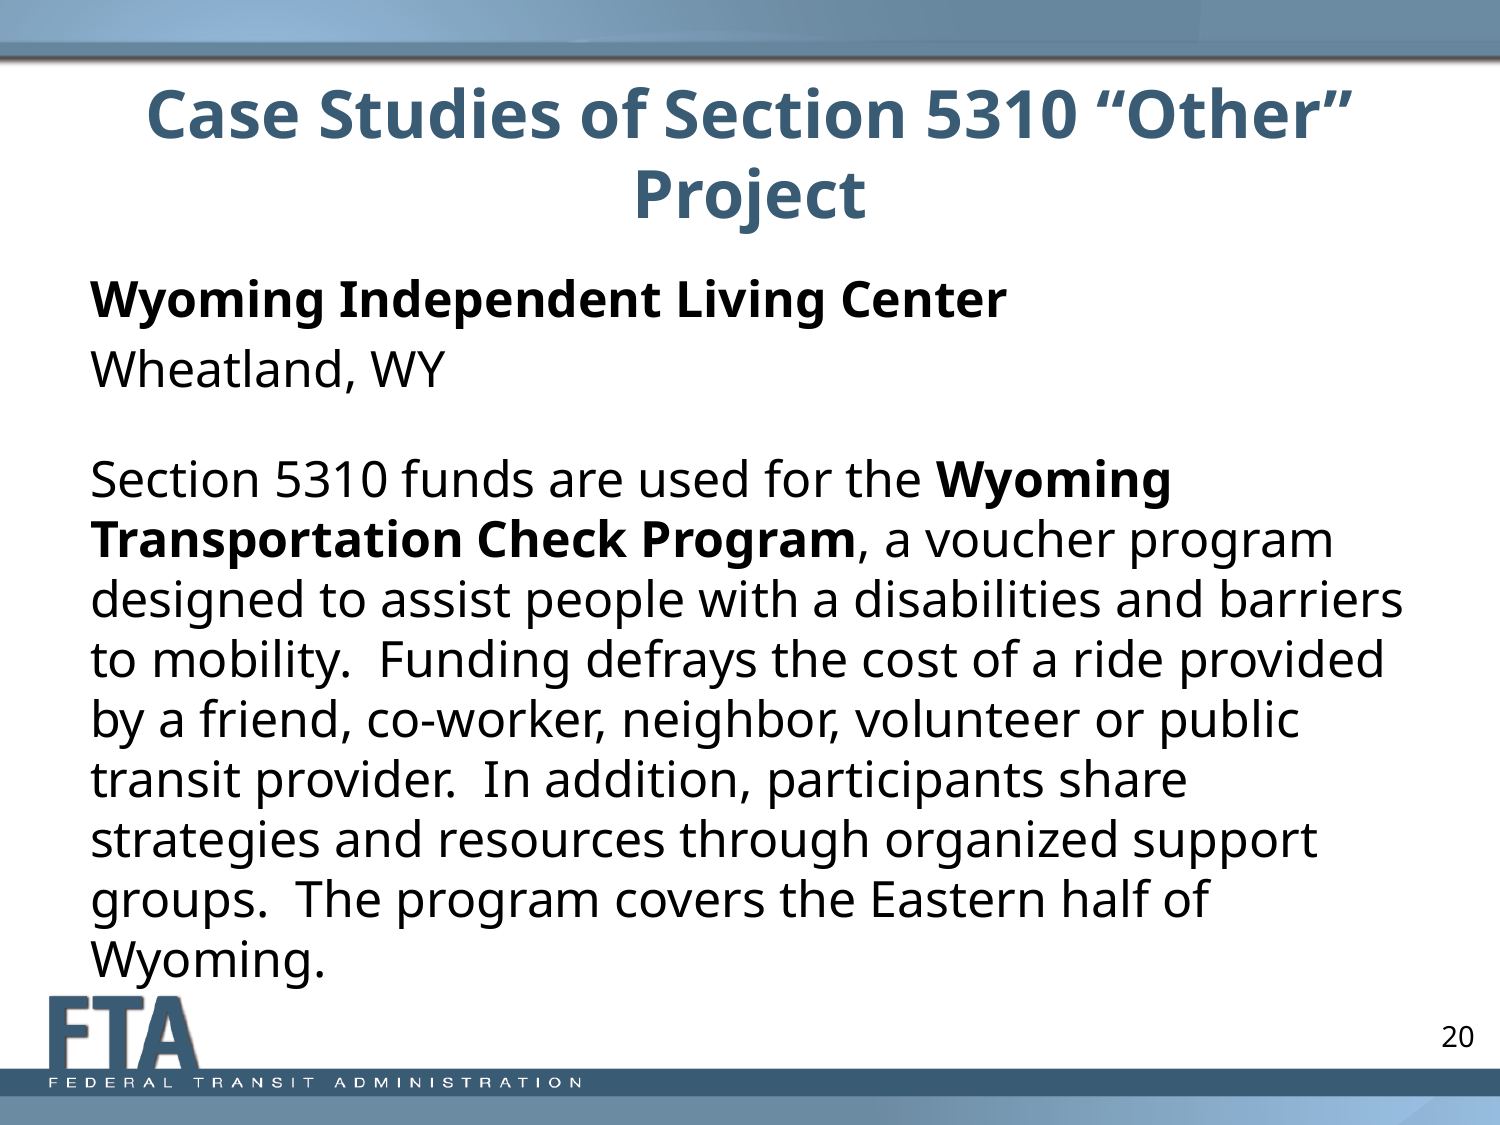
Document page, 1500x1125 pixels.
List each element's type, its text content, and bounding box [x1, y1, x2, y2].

picture [0, 992, 1500, 1125]
picture [0, 0, 1500, 75]
list Wyoming Independent Living Center Wheatland, WY Section 5310 funds are used for the Wyoming Transportation Check Program, a voucher program designed to assist people with a disabilities and barriers to mobility. Funding defrays the cost of a ride provided by a friend, co-worker, neighbor, volunteer or public transit provider. In addition, participants share strategies and resources through organized support groups. The program covers the Eastern half of Wyoming. [74, 259, 1426, 1088]
title Case Studies of Section 5310 “Other” Project [74, 64, 1426, 240]
